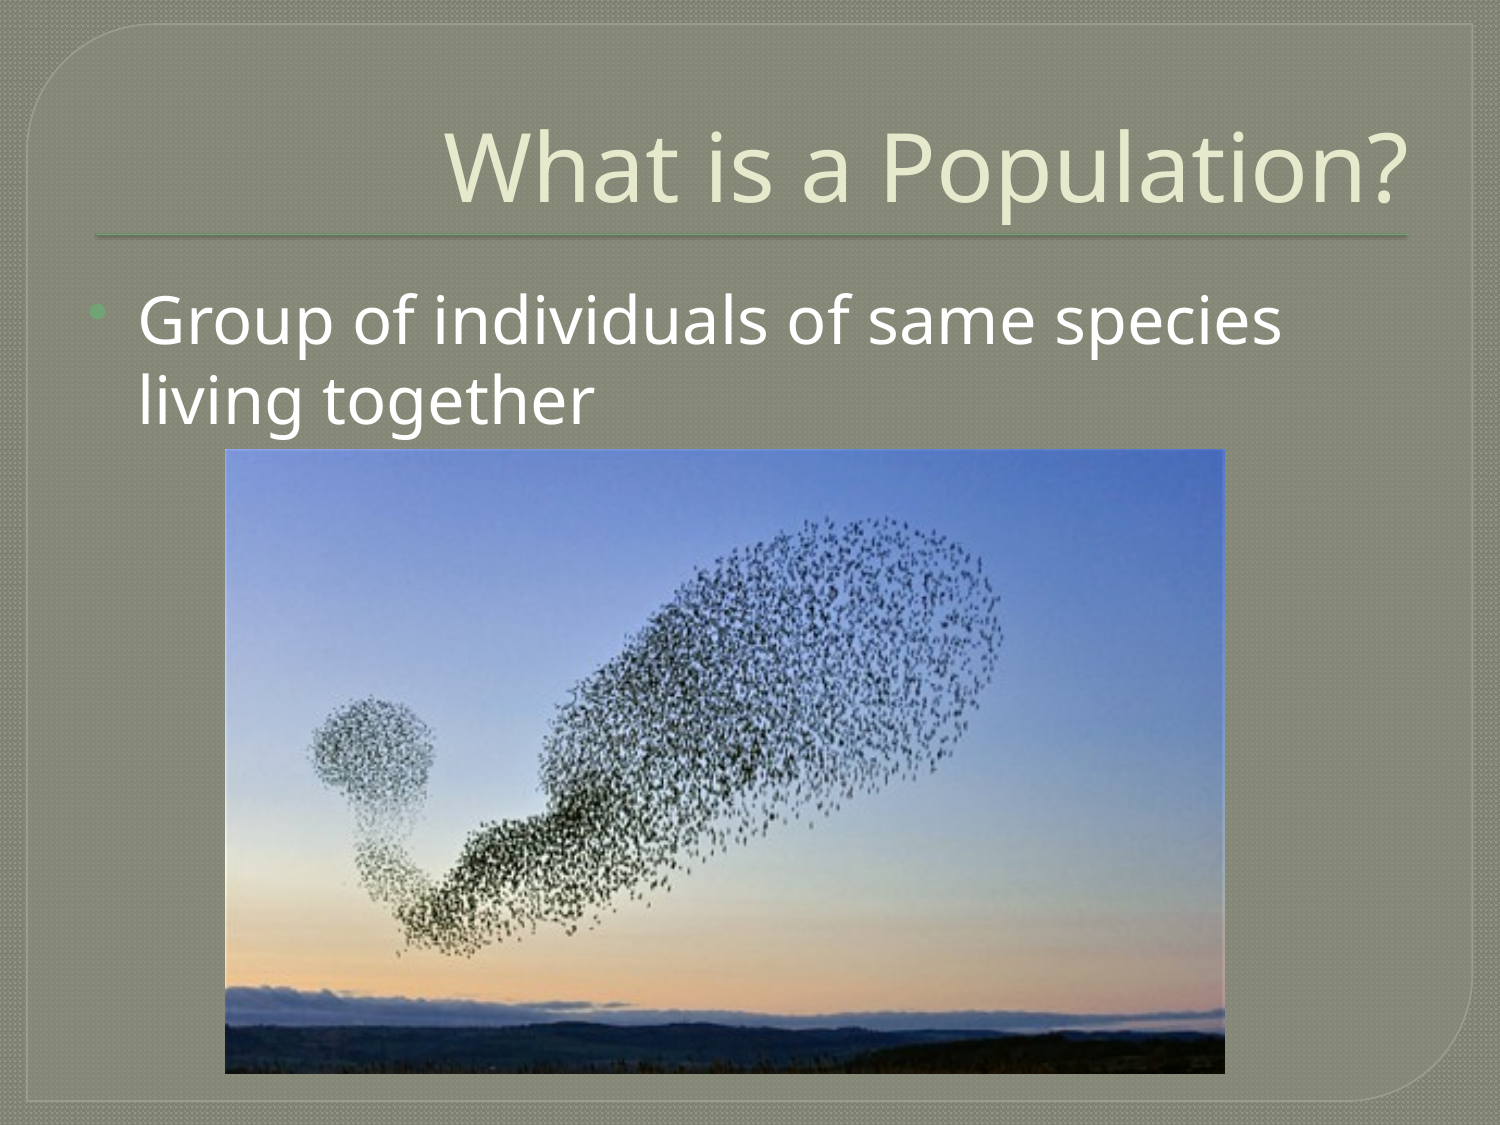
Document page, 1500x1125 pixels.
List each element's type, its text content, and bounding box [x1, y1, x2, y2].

title What is a Population? [75, 41, 1425, 230]
picture [224, 449, 1226, 1075]
list Group of individuals of same species living together [75, 270, 1425, 1013]
